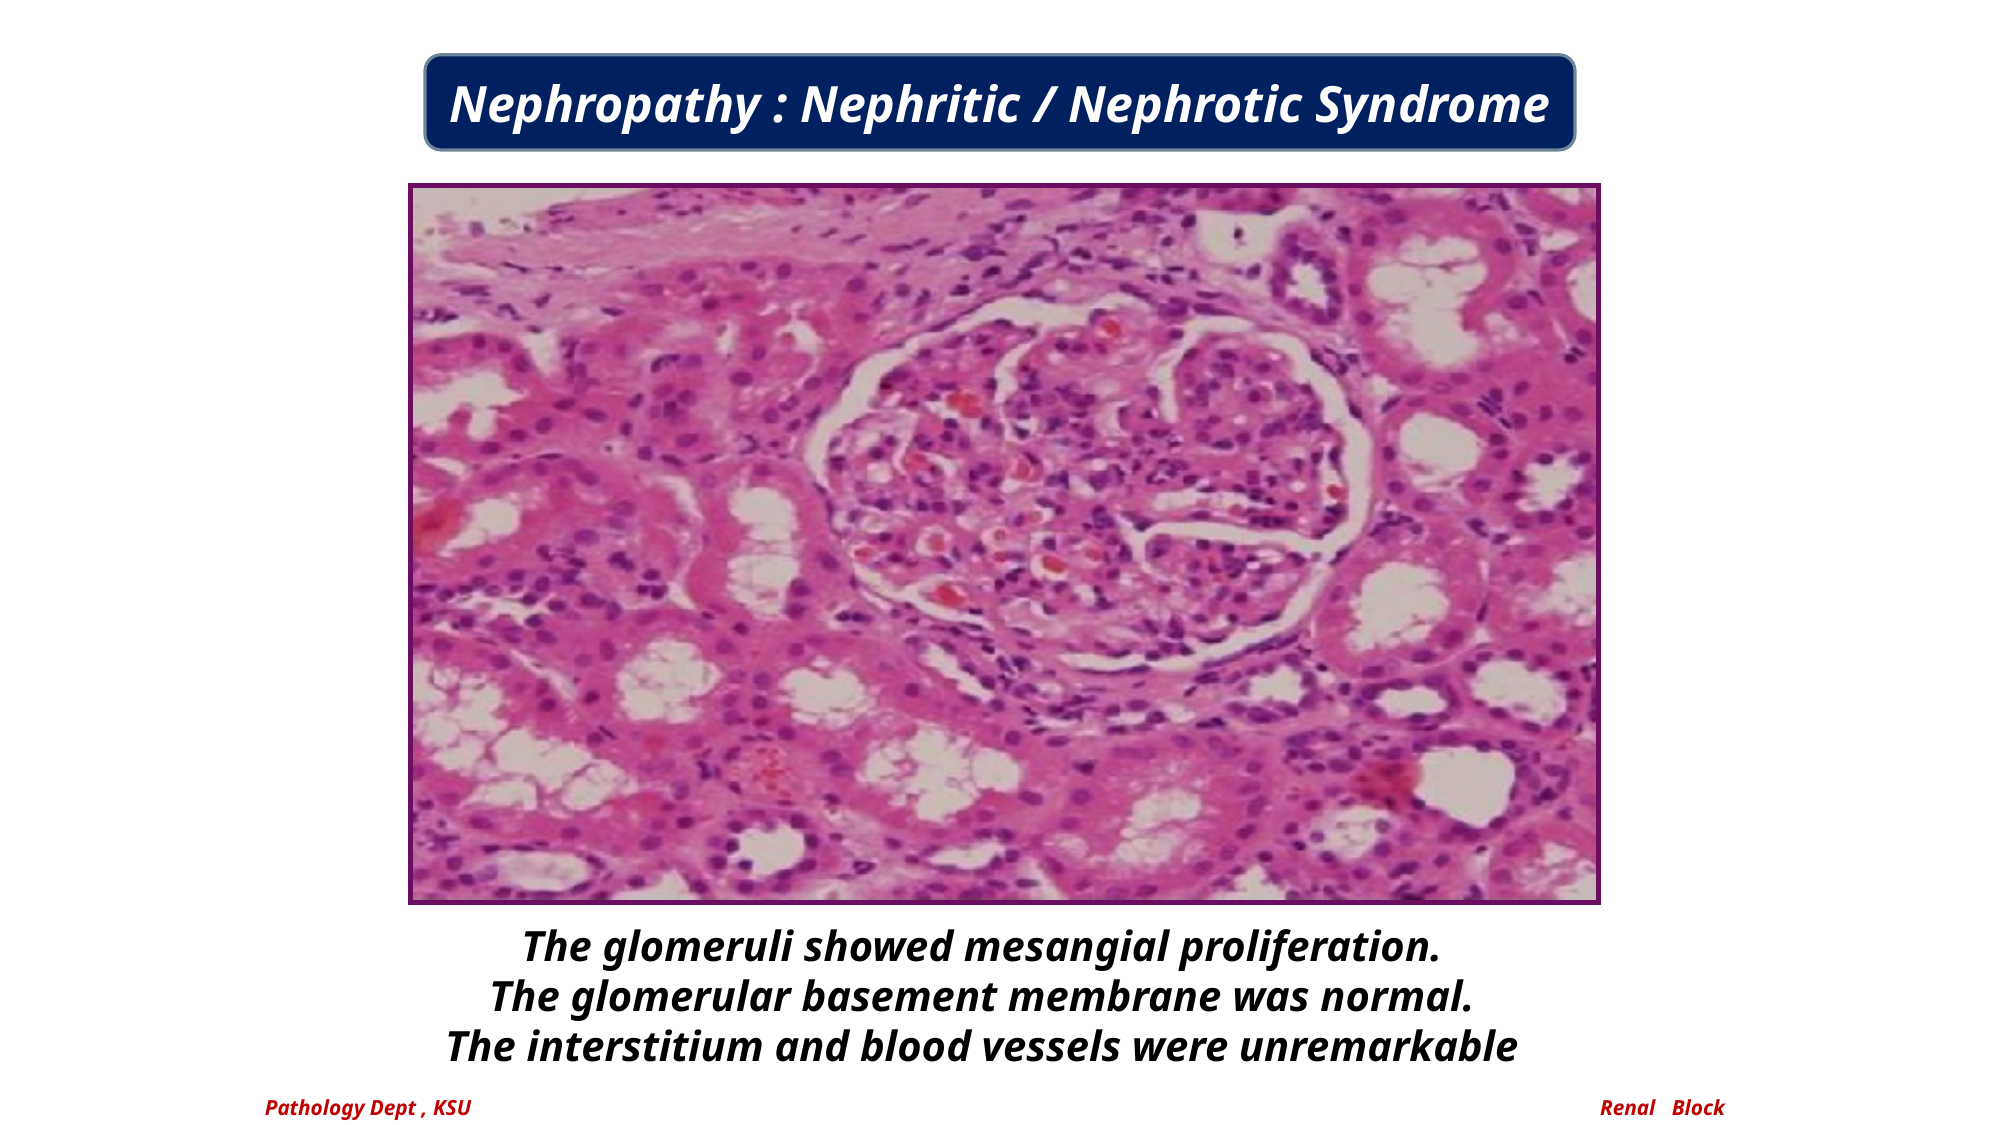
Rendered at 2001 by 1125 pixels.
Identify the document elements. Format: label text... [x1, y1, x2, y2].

text_box Nephropathy : Nephritic / Nephrotic Syndrome [423, 53, 1577, 152]
text_box Renal Block [1575, 1087, 1750, 1125]
text_box Pathology Dept , KSU [249, 1087, 500, 1125]
picture [412, 187, 1597, 901]
text_box The glomeruli showed mesangial proliferation. The glomerular basement membrane was normal. The interstitium and blood vessels were unremarkable [349, 912, 1625, 1078]
